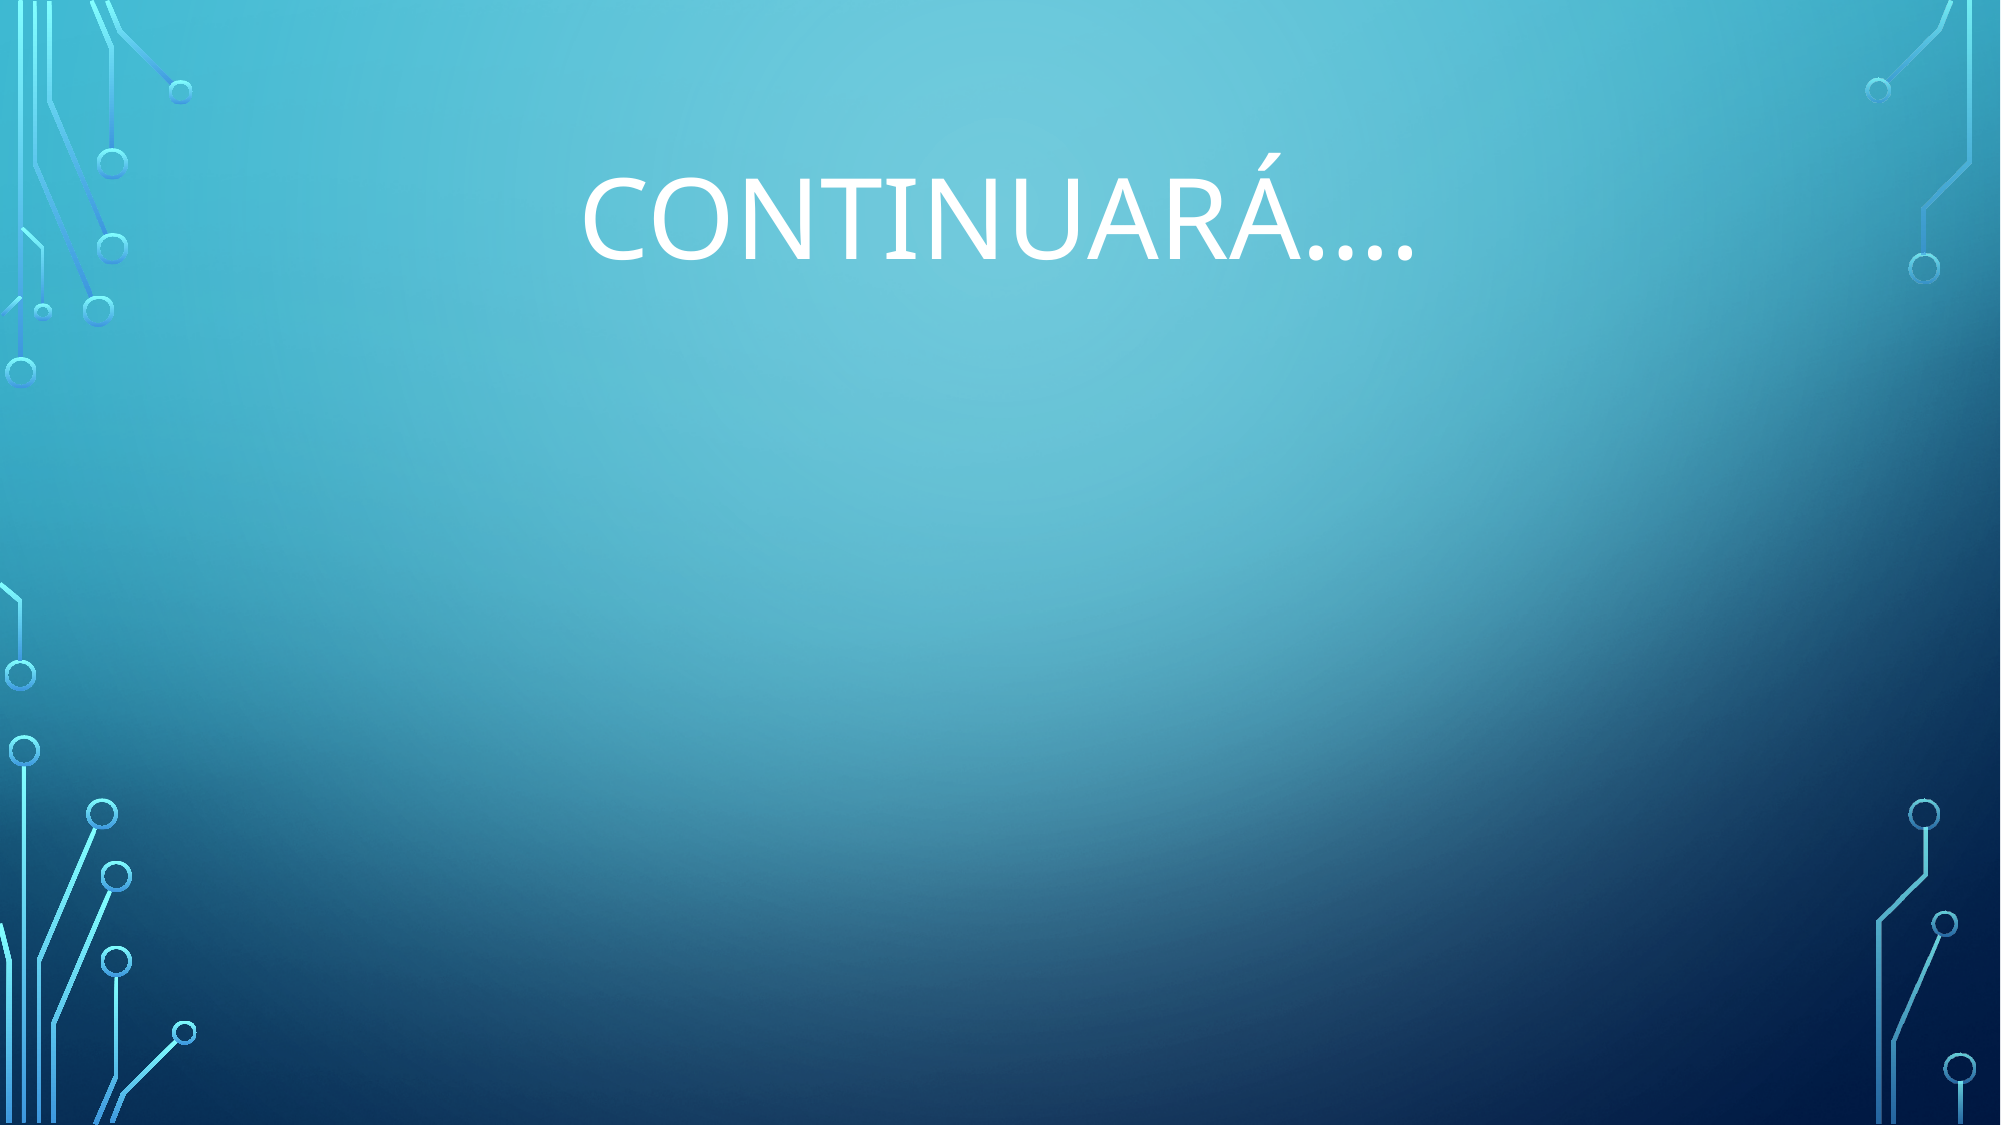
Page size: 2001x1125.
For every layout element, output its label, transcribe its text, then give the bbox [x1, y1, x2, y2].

title Continuará…. [187, 101, 1813, 344]
